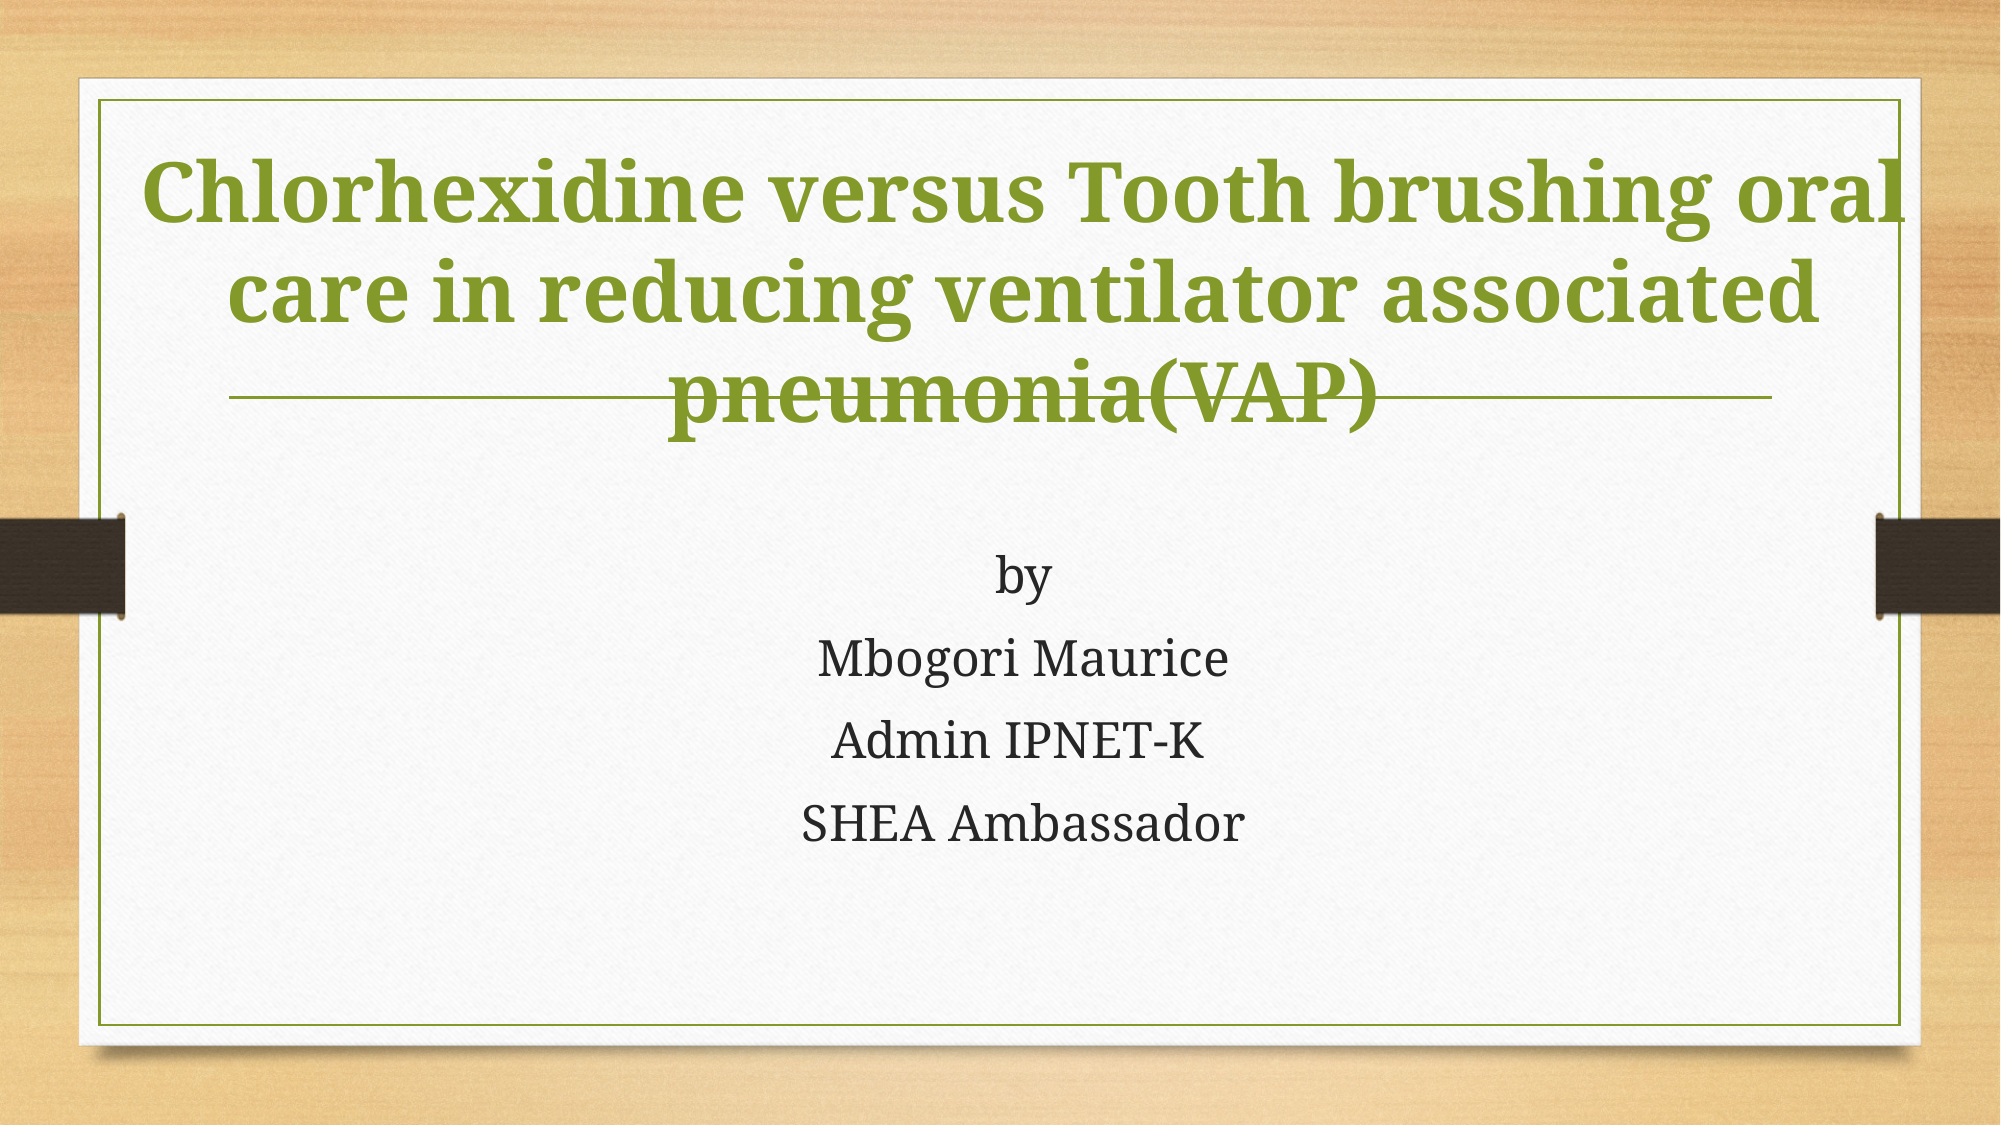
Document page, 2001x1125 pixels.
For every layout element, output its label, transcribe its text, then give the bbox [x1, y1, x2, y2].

picture [0, 0, 2001, 1125]
list Chlorhexidine versus Tooth brushing oral care in reducing ventilator associated pneumonia(VAP) by Mbogori Maurice Admin IPNET-K SHEA Ambassador [105, 42, 1943, 1014]
